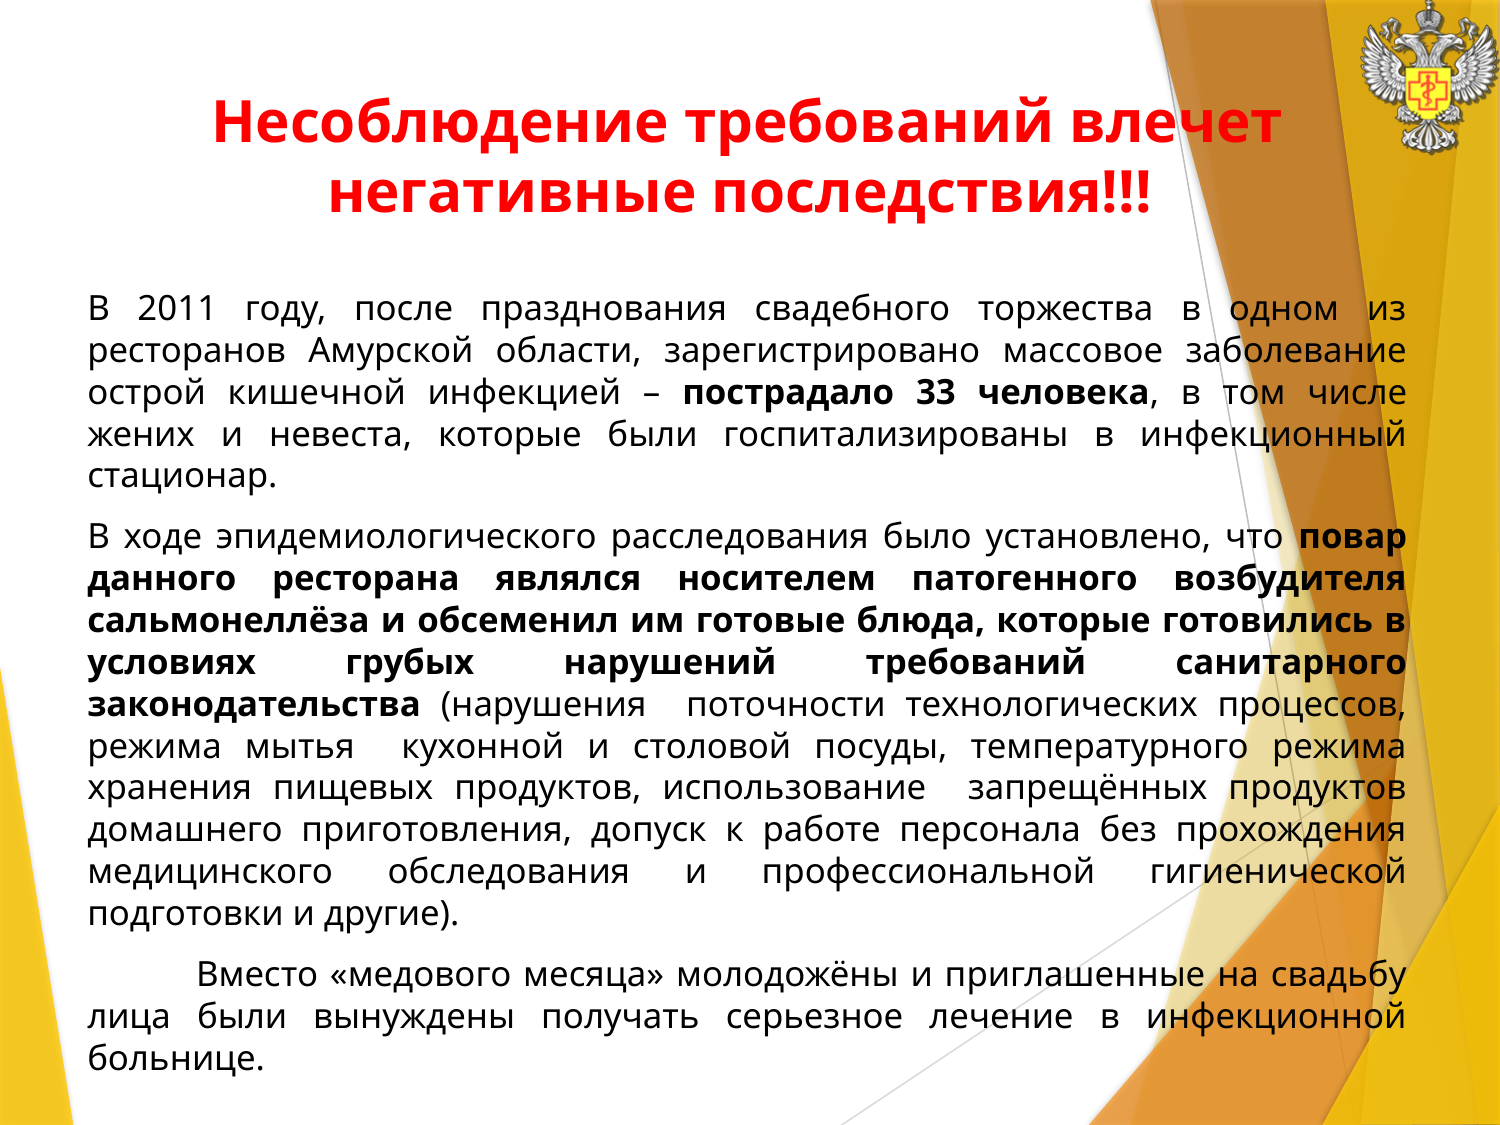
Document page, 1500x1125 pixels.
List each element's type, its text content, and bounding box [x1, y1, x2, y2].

title Несоблюдение требований влечет негативные последствия!!! [38, 53, 1457, 232]
list В 2011 году, после празднования свадебного торжества в одном из ресторанов Амурской области, зарегистрировано массовое заболевание острой кишечной инфекцией – пострадало 33 человека, в том числе жених и невеста, которые были госпитализированы в инфекционный стационар. В ходе эпидемиологического расследования было установлено, что повар данного ресторана являлся носителем патогенного возбудителя сальмонеллёза и обсеменил им готовые блюда, которые готовились в условиях грубых нарушений требований санитарного законодательства (нарушения поточности технологических процессов, режима мытья кухонной и столовой посуды, температурного режима хранения пищевых продуктов, использование запрещённых продуктов домашнего приготовления, допуск к работе персонала без прохождения медицинского обследования и профессиональной гигиенической подготовки и другие). Вместо «медового месяца» молодожёны и приглашенные на свадьбу лица были вынуждены получать серьезное лечение в инфекционной больнице. [72, 278, 1423, 1086]
picture [1360, 0, 1500, 157]
